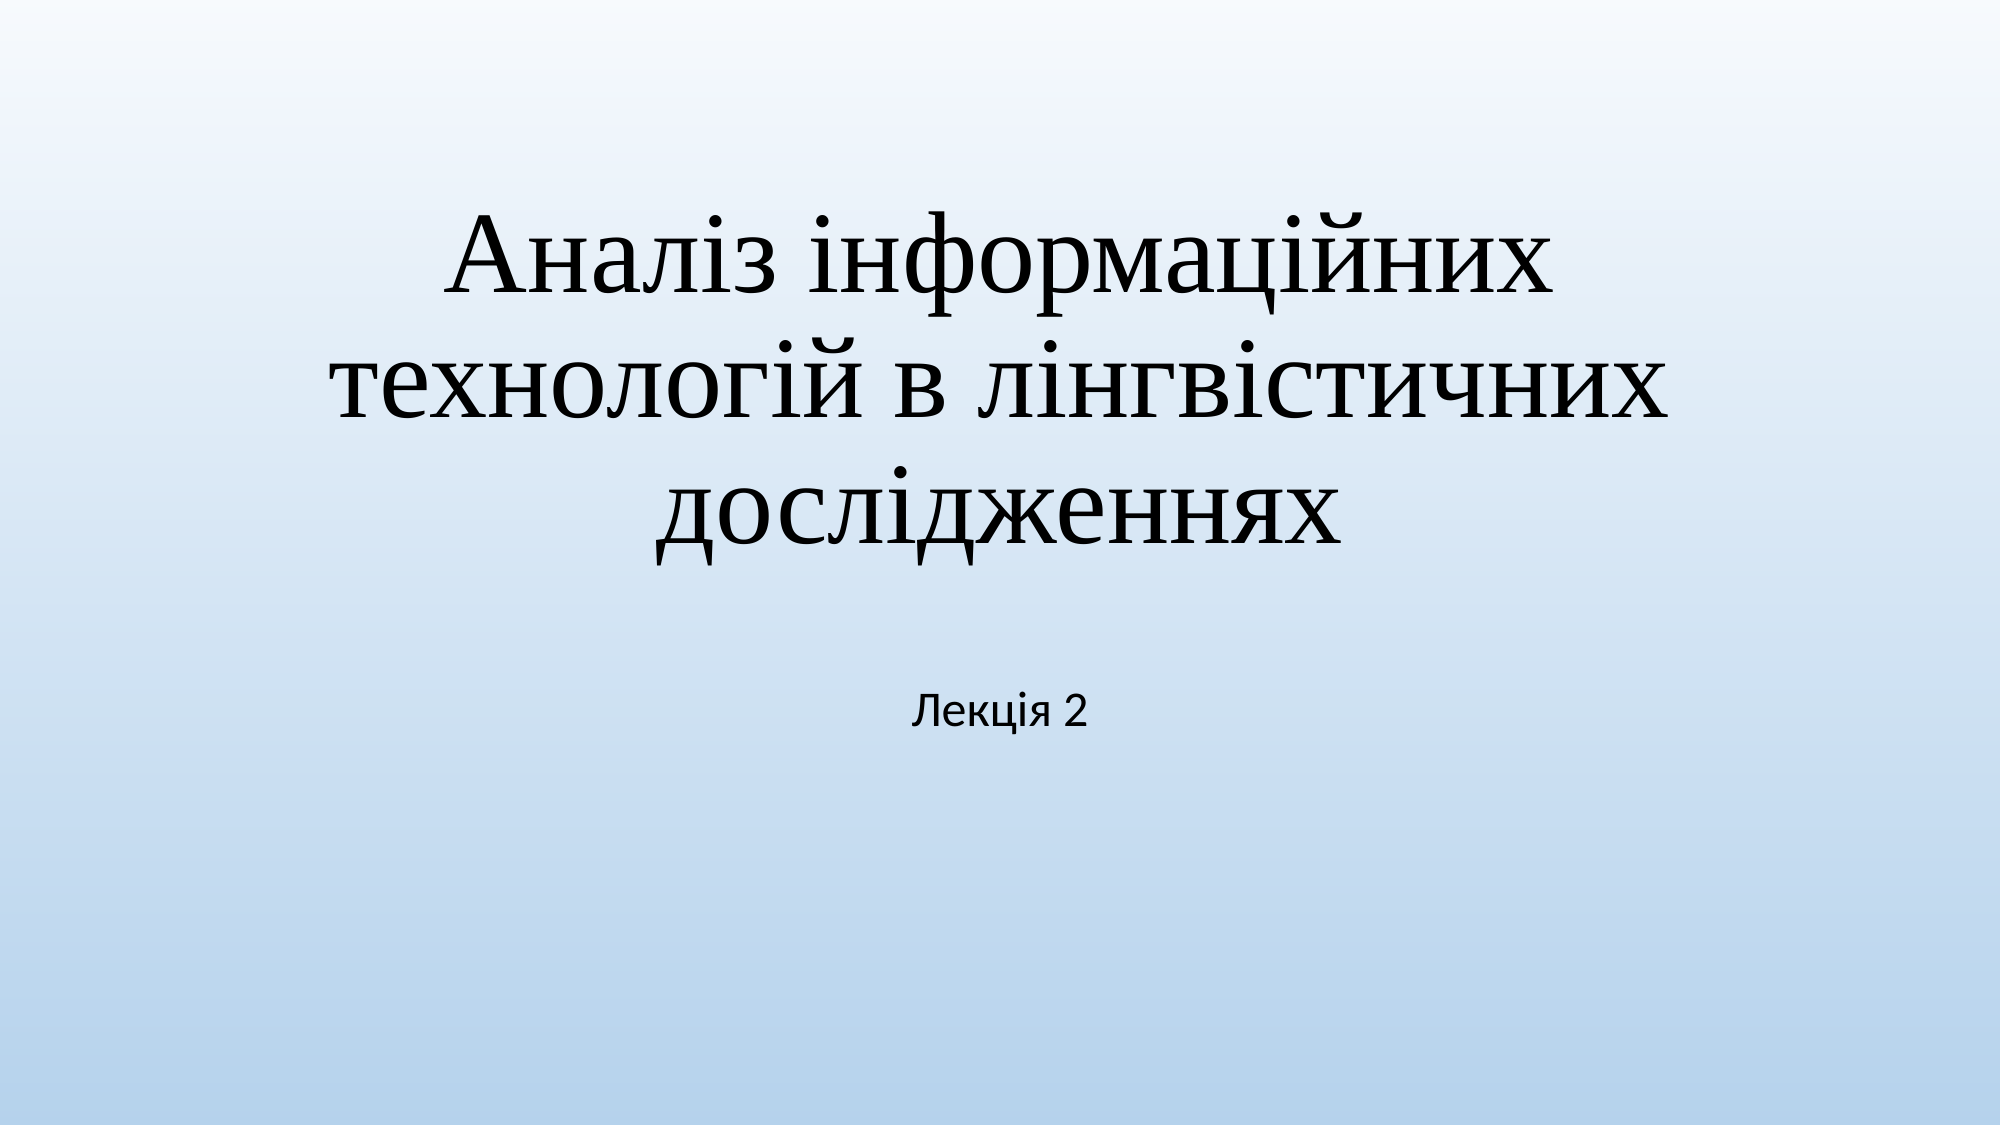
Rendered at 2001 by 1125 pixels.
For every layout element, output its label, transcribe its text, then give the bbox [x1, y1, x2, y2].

title Аналіз інформаційних технологій в лінгвістичних дослідженнях [249, 184, 1750, 576]
subtitle Лекція 2 [249, 675, 1750, 863]
